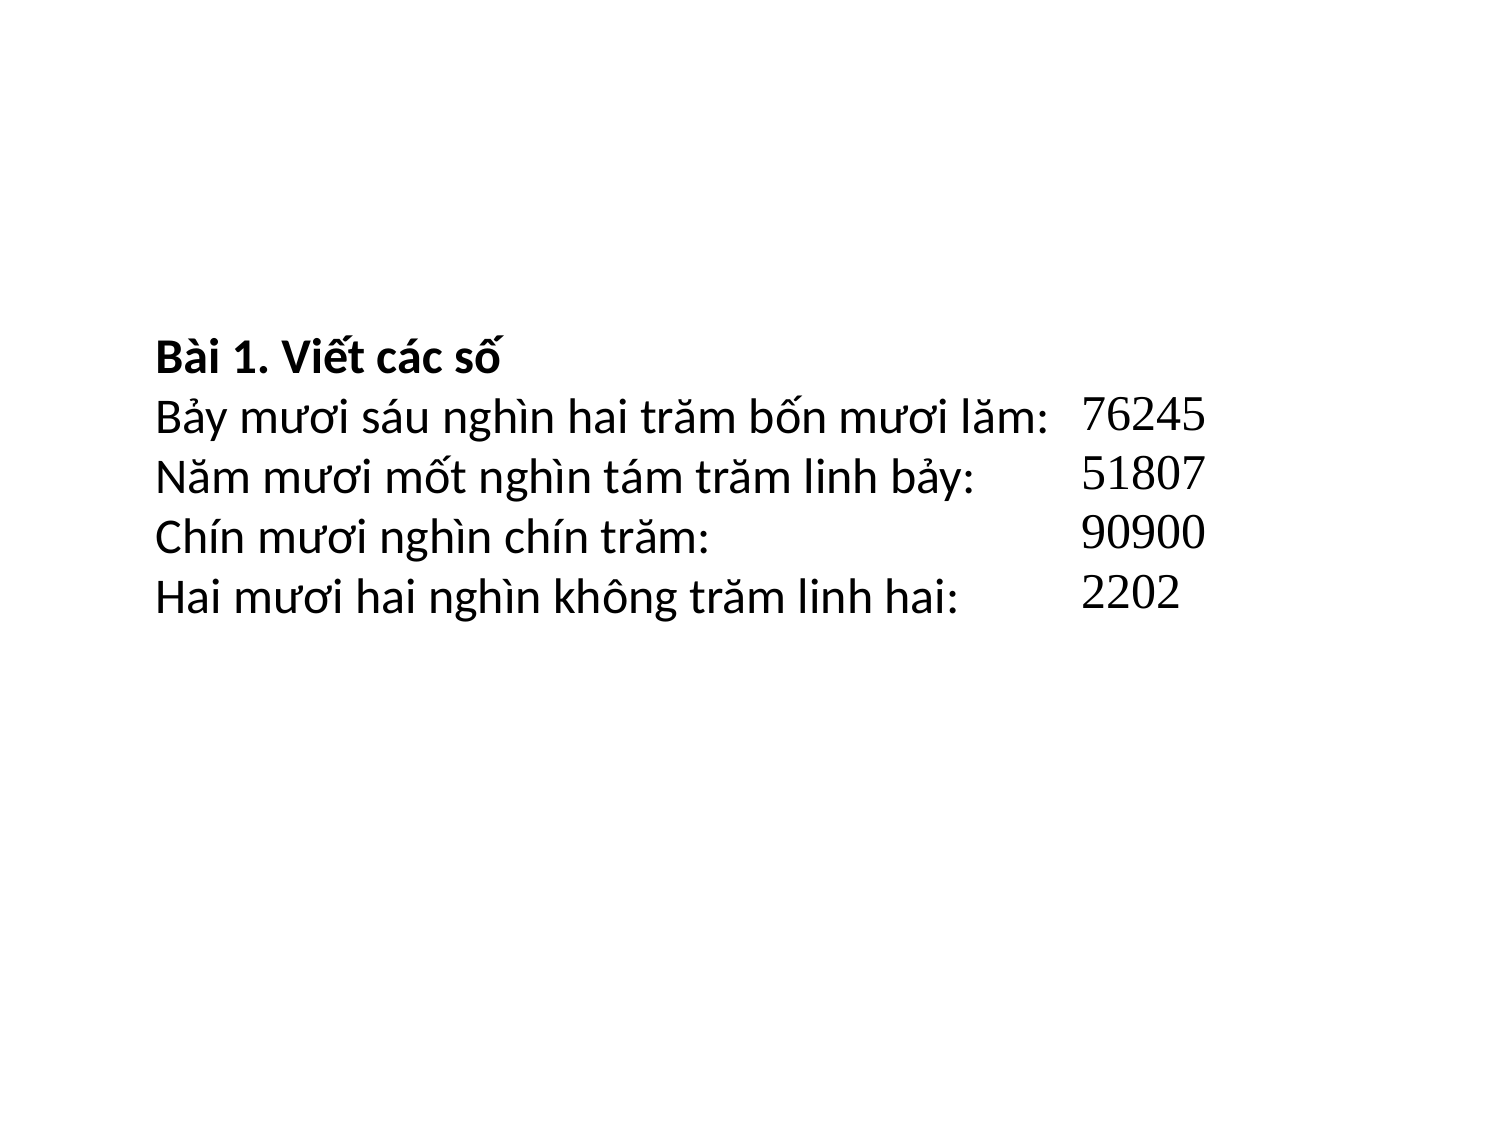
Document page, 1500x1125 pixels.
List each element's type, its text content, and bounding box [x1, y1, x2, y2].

text_box 76245 [1066, 373, 1266, 449]
text_box 2202 [1066, 550, 1289, 626]
text_box 51807 [1066, 432, 1254, 491]
text_box Bài 1. Viết các số Bảy mươi sáu nghìn hai trăm bốn mươi lăm: Năm mươi mốt nghìn tám trăm linh bảy: Chín mươi nghìn chín trăm: Hai mươi hai nghìn không trăm linh hai: [140, 316, 1371, 676]
text_box 90900 [1066, 491, 1301, 567]
